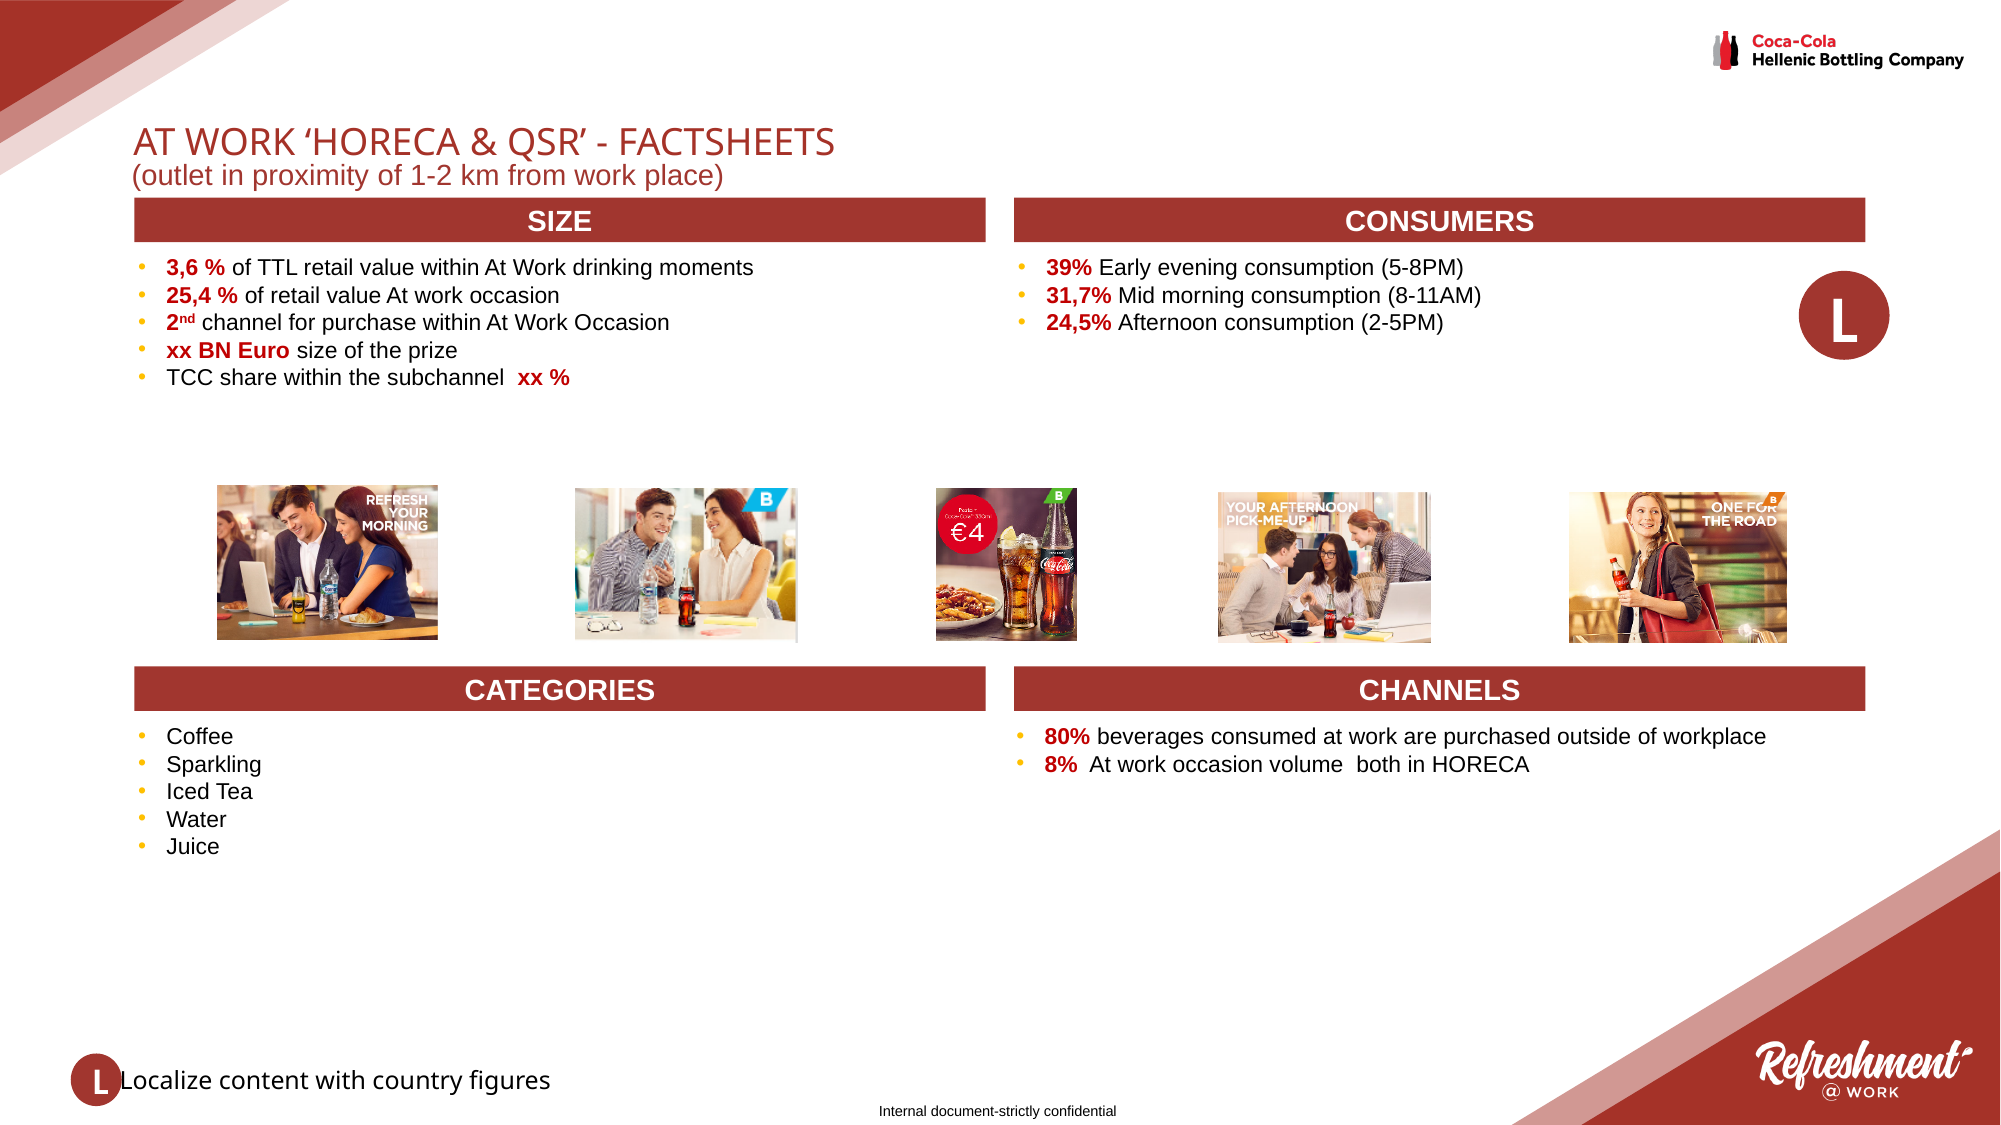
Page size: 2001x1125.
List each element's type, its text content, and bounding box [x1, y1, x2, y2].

picture [1569, 492, 1788, 644]
picture [1737, 1021, 1990, 1113]
text_box CONSUMERS [1787, 197, 1867, 243]
picture [936, 488, 1080, 644]
text_box 80% beverages consumed at work are purchased outside of workplace 8% At work occasion volume both in HORECA [999, 714, 1866, 785]
text_box CATEGORIES [133, 665, 987, 712]
text_box Localize content with country figures [111, 1057, 567, 1102]
picture [217, 485, 438, 640]
picture [575, 488, 798, 644]
text_box CHANNELS [1013, 665, 1867, 712]
picture [1218, 492, 1431, 644]
text_box (outlet in proximity of 1-2 km from work place) [116, 153, 1787, 258]
picture [761, 492, 772, 505]
text_box 3,6 % of TTL retail value within At Work drinking moments 25,4 % of retail value At work occasion 2nd channel for purchase within At Work Occasion xx BN Euro size of the prize TCC share within the subchannel xx % [121, 258, 860, 398]
text_box Coffee Sparkling Iced Tea Water Juice [121, 714, 860, 867]
text_box 39% Early evening consumption (5-8PM) 31,7% Mid morning consumption (8-11AM) 24,5% Afternoon consumption (2-5PM) [1001, 245, 1805, 343]
text_box L [70, 1053, 122, 1107]
text_box AT WORK ‘HORECA & QSR’ - FACTSHEETS [118, 110, 1805, 171]
text_box L [1798, 270, 1890, 360]
picture [1713, 31, 1964, 70]
